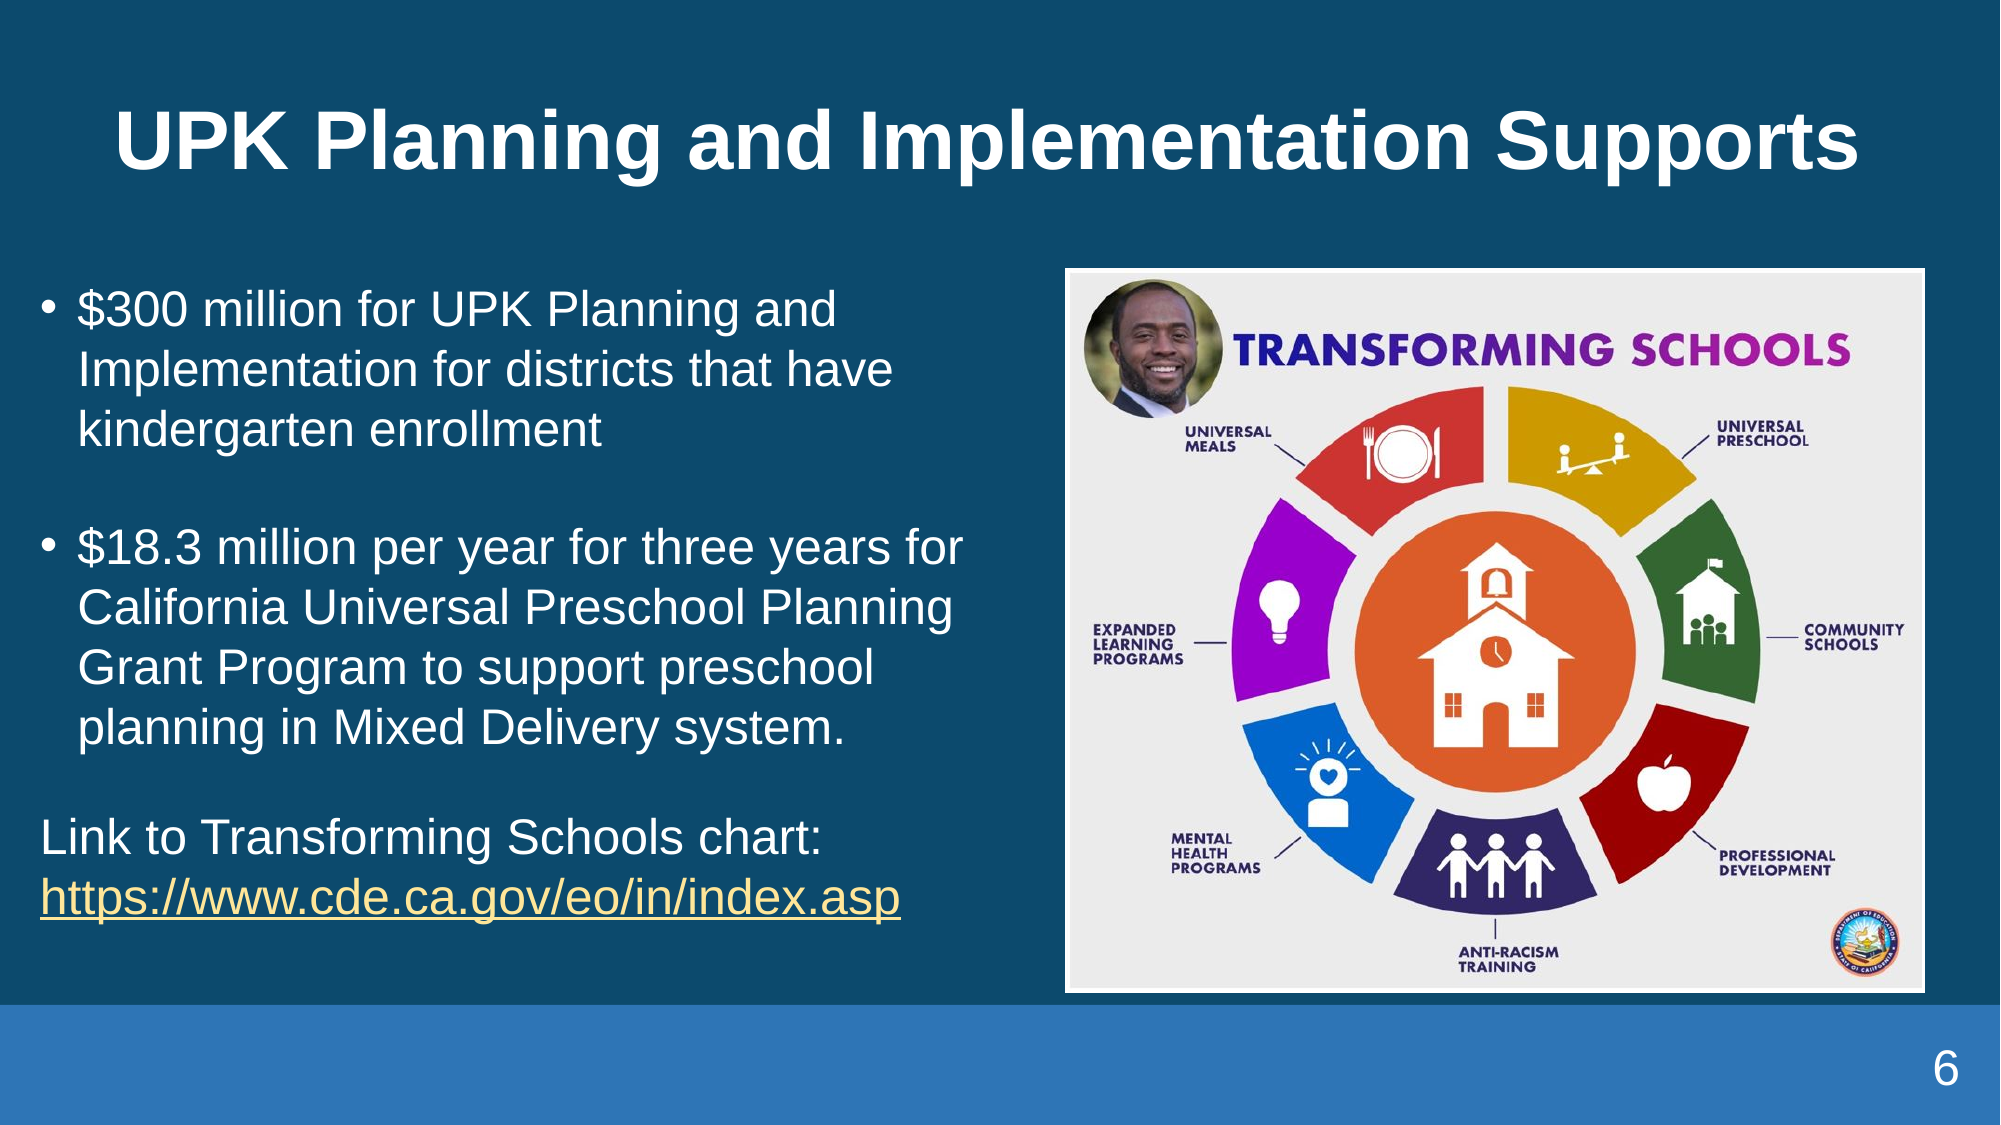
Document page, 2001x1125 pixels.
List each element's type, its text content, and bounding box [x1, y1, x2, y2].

list $300 million for UPK Planning and Implementation for districts that have kindergarten enrollment $18.3 million per year for three years for California Universal Preschool Planning Grant Program to support preschool planning in Mixed Delivery system. Link to Transforming Schools chart: https://www.cde.ca.gov/eo/in/index.asp [24, 268, 985, 993]
slide_number 6 [1524, 1035, 1975, 1095]
title UPK Planning and Implementation Supports [1, 33, 1975, 251]
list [1065, 268, 1925, 993]
